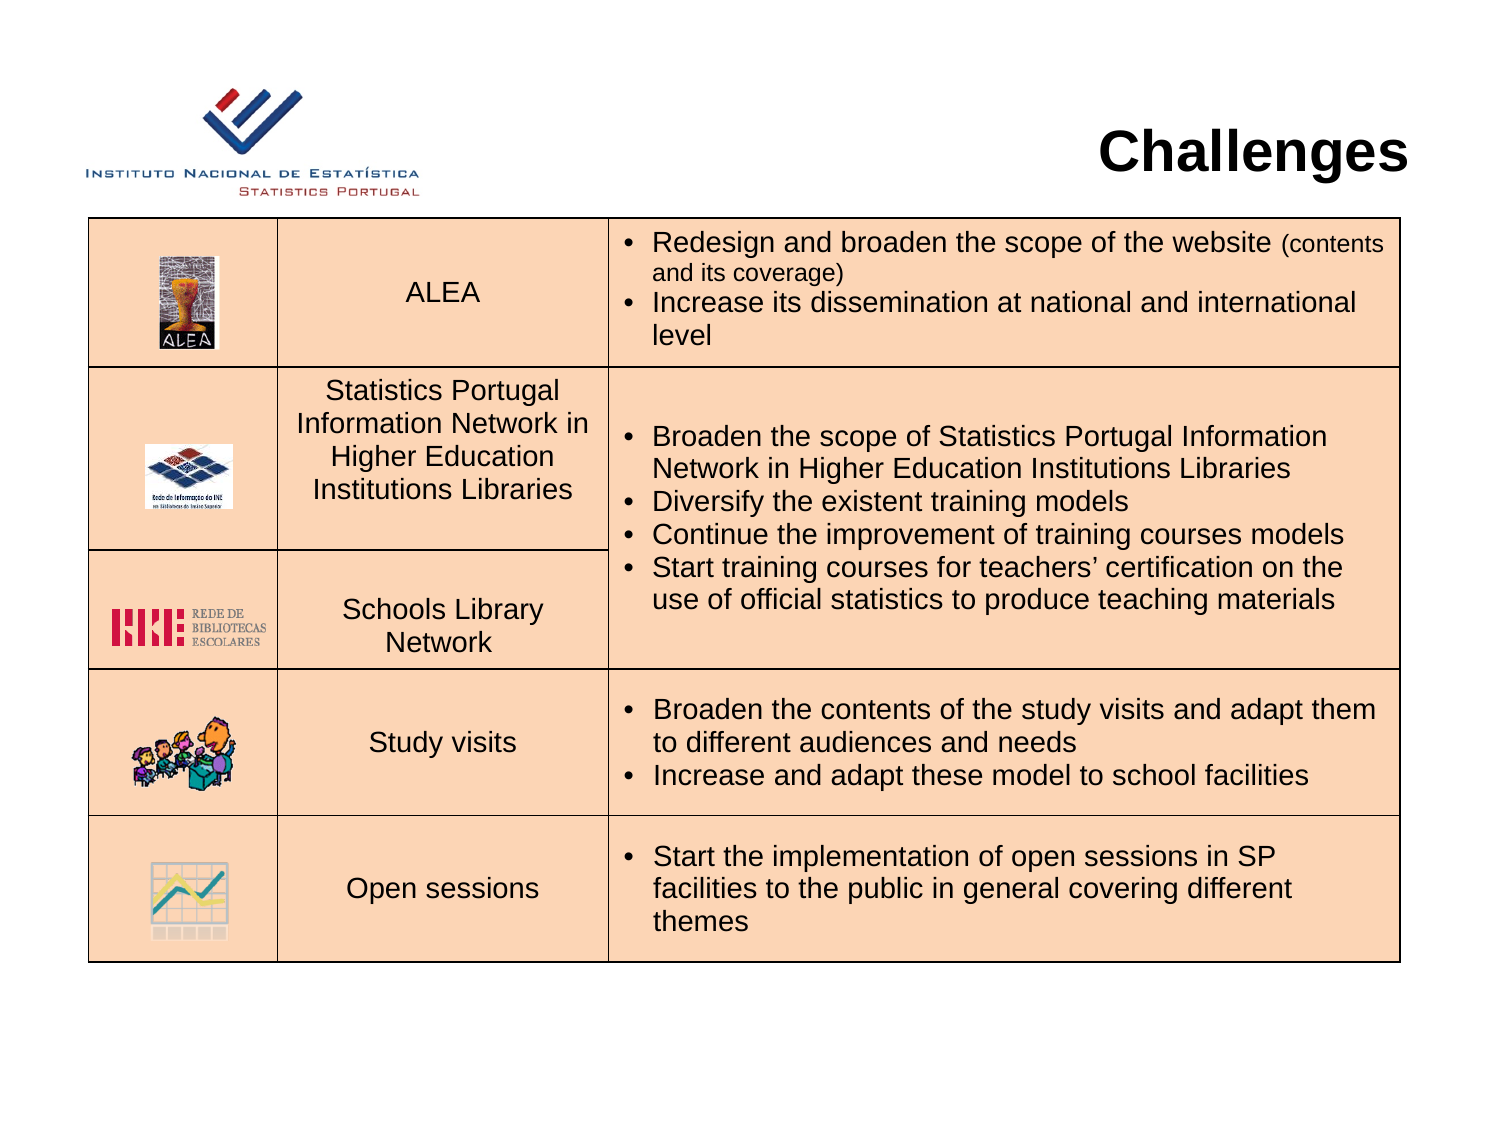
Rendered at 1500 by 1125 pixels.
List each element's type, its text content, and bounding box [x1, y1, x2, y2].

table_cell Schools Library Network [278, 551, 608, 668]
table_cell [89, 816, 277, 961]
table_cell Broaden the contents of the study visits and adapt them to different audiences and needs Increase and adapt these model to school facilities [609, 670, 1399, 815]
table_cell [89, 670, 277, 815]
table_cell Study visits [278, 670, 608, 815]
title Challenges [431, 54, 1425, 243]
picture [142, 857, 235, 941]
picture [158, 255, 220, 350]
table_cell [89, 551, 277, 668]
picture [145, 444, 233, 509]
table_cell [89, 368, 277, 549]
table_cell Start the implementation of open sessions in SP facilities to the public in general covering different themes [609, 816, 1399, 961]
table_cell Open sessions [278, 816, 608, 961]
picture [129, 715, 249, 792]
table_cell Statistics Portugal Information Network in Higher Education Institutions Libraries [278, 368, 608, 549]
table_header ALEA [278, 219, 608, 366]
picture [111, 609, 266, 647]
table_header Redesign and broaden the scope of the website (contents and its coverage) Increase its dissemination at national and international level [609, 219, 1399, 366]
table_header [89, 219, 277, 366]
picture [76, 78, 428, 206]
table_cell Broaden the scope of Statistics Portugal Information Network in Higher Education Institutions Libraries Diversify the existent training models Continue the improvement of training courses models Start training courses for teachers’ certification on the use of official statistics to produce teaching materials [609, 368, 1399, 668]
